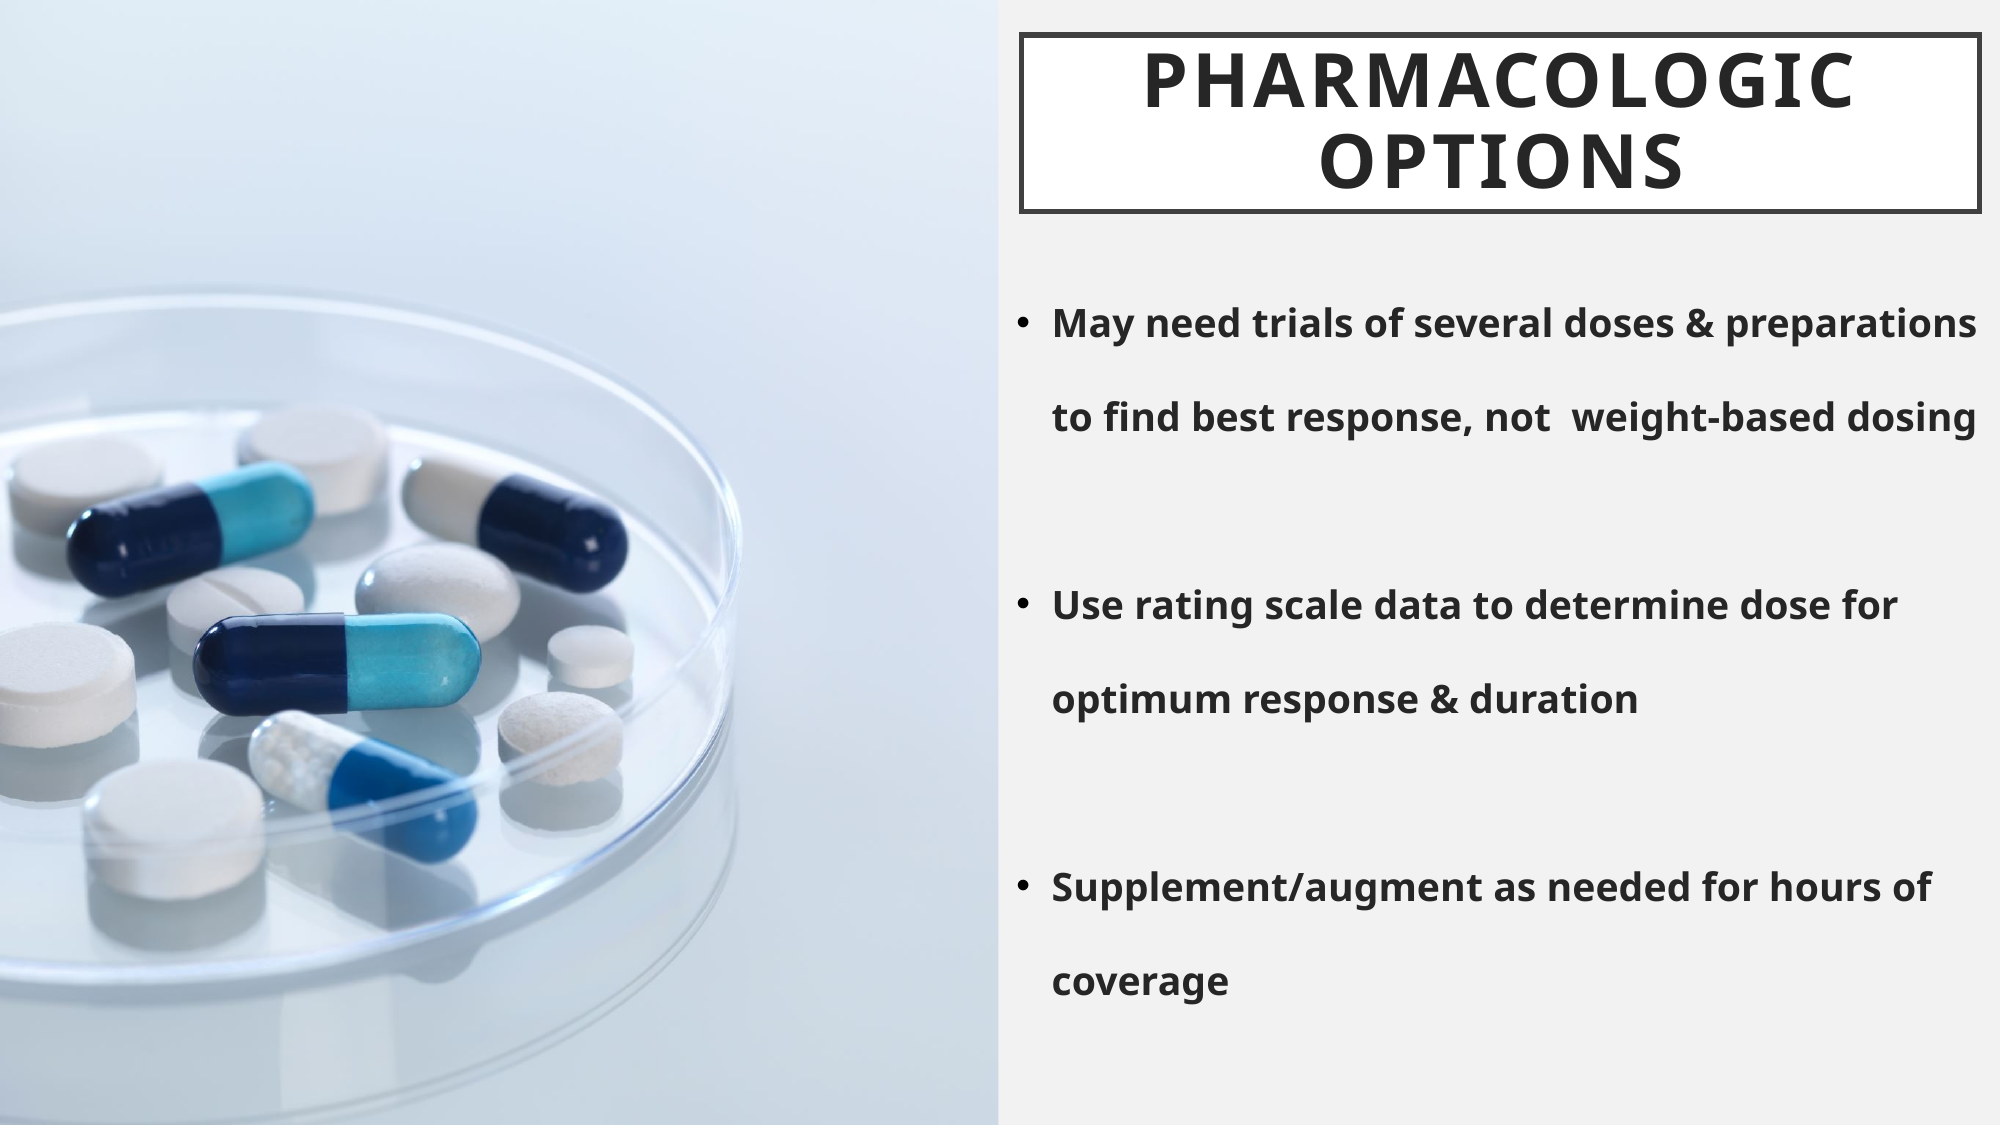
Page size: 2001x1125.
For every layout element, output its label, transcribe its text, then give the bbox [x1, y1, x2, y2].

list May need trials of several doses & preparations to find best response, not weight-based dosing Use rating scale data to determine dose for optimum response & duration Supplement/augment as needed for hours of coverage [1001, 243, 2000, 1112]
title Pharmacologic options [1019, 32, 1982, 214]
picture [0, 0, 999, 1125]
